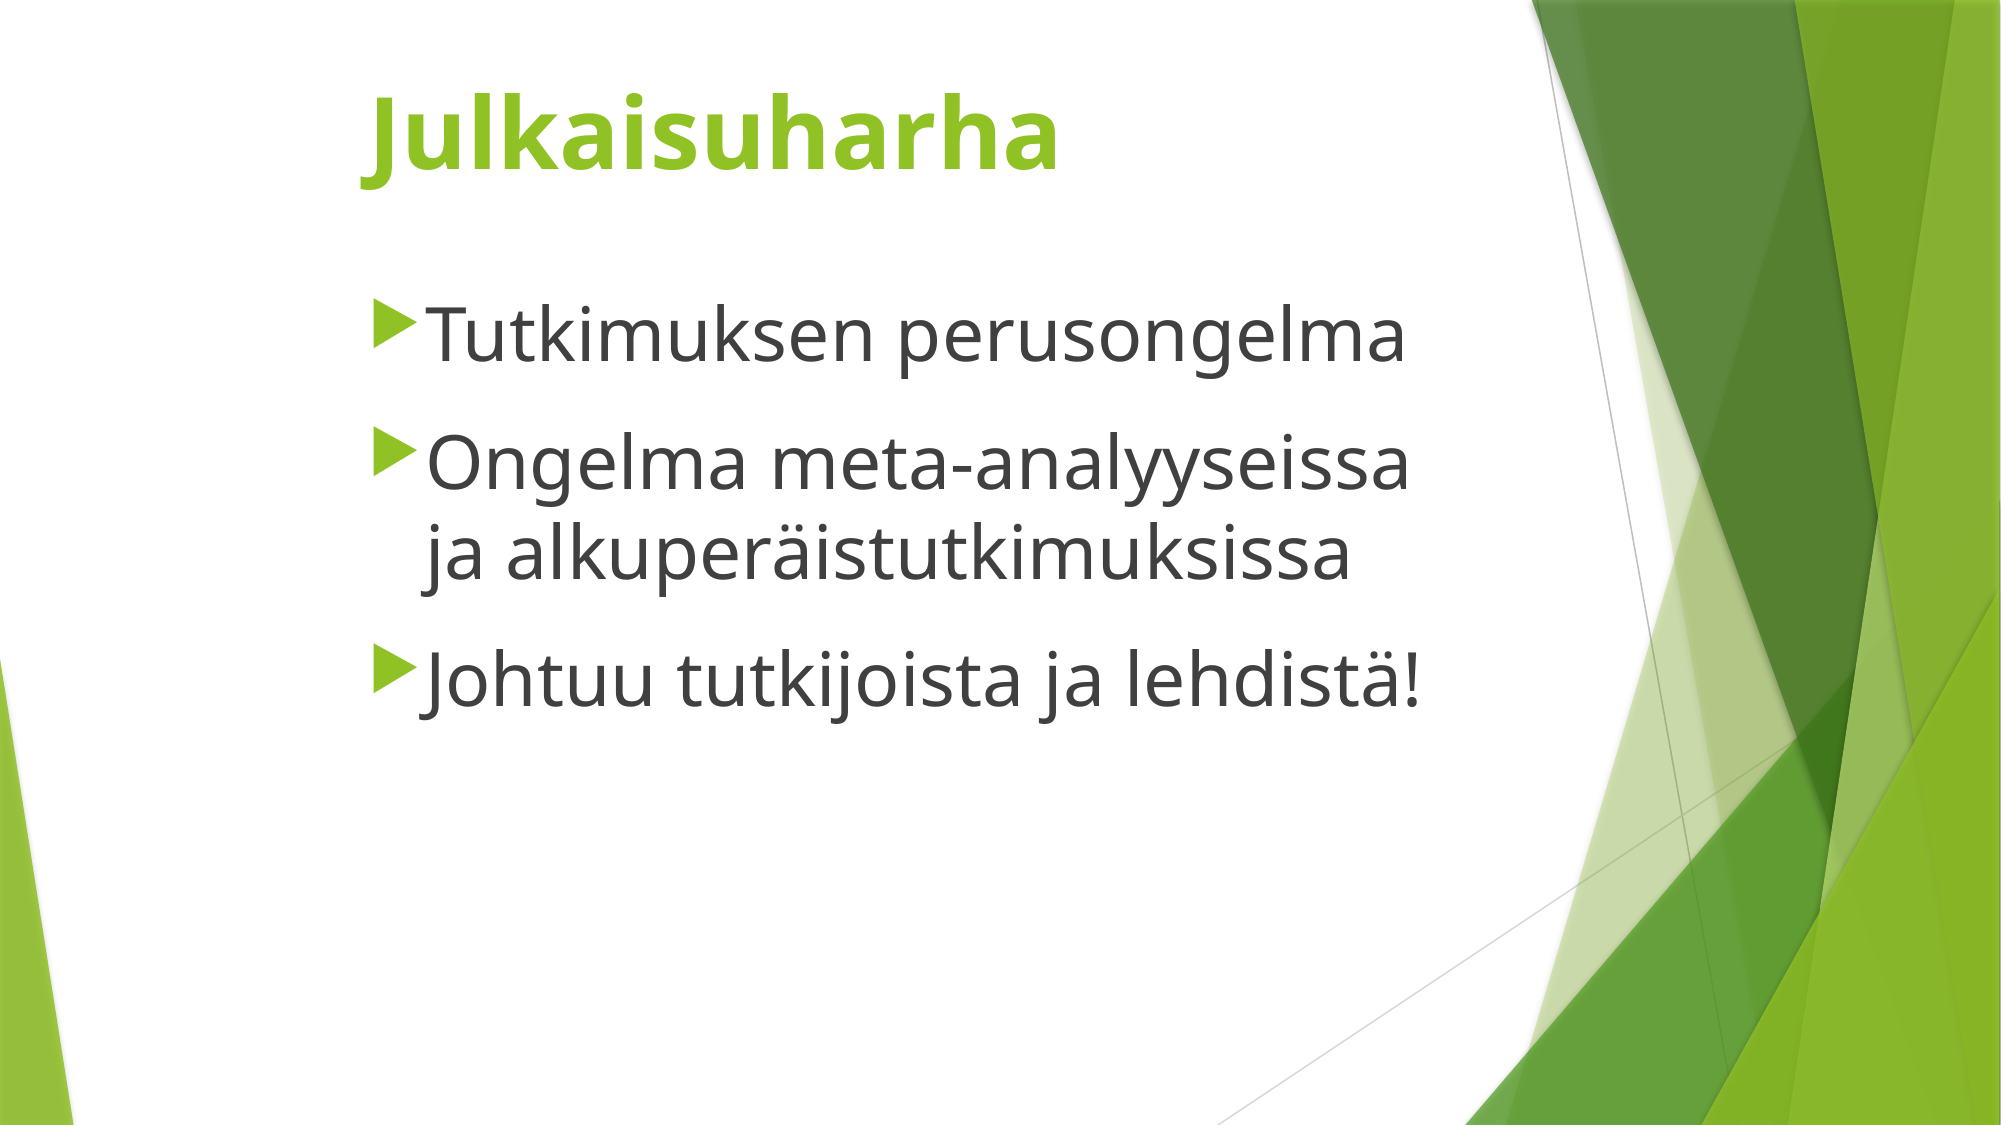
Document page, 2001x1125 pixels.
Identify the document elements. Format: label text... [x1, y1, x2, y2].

text_box Tutkimuksen perusongelma Ongelma meta-analyyseissa ja alkuperäistutkimuksissa Johtuu tutkijoista ja lehdistä! [353, 279, 1440, 526]
text_box Julkaisuharha [353, 62, 1764, 280]
